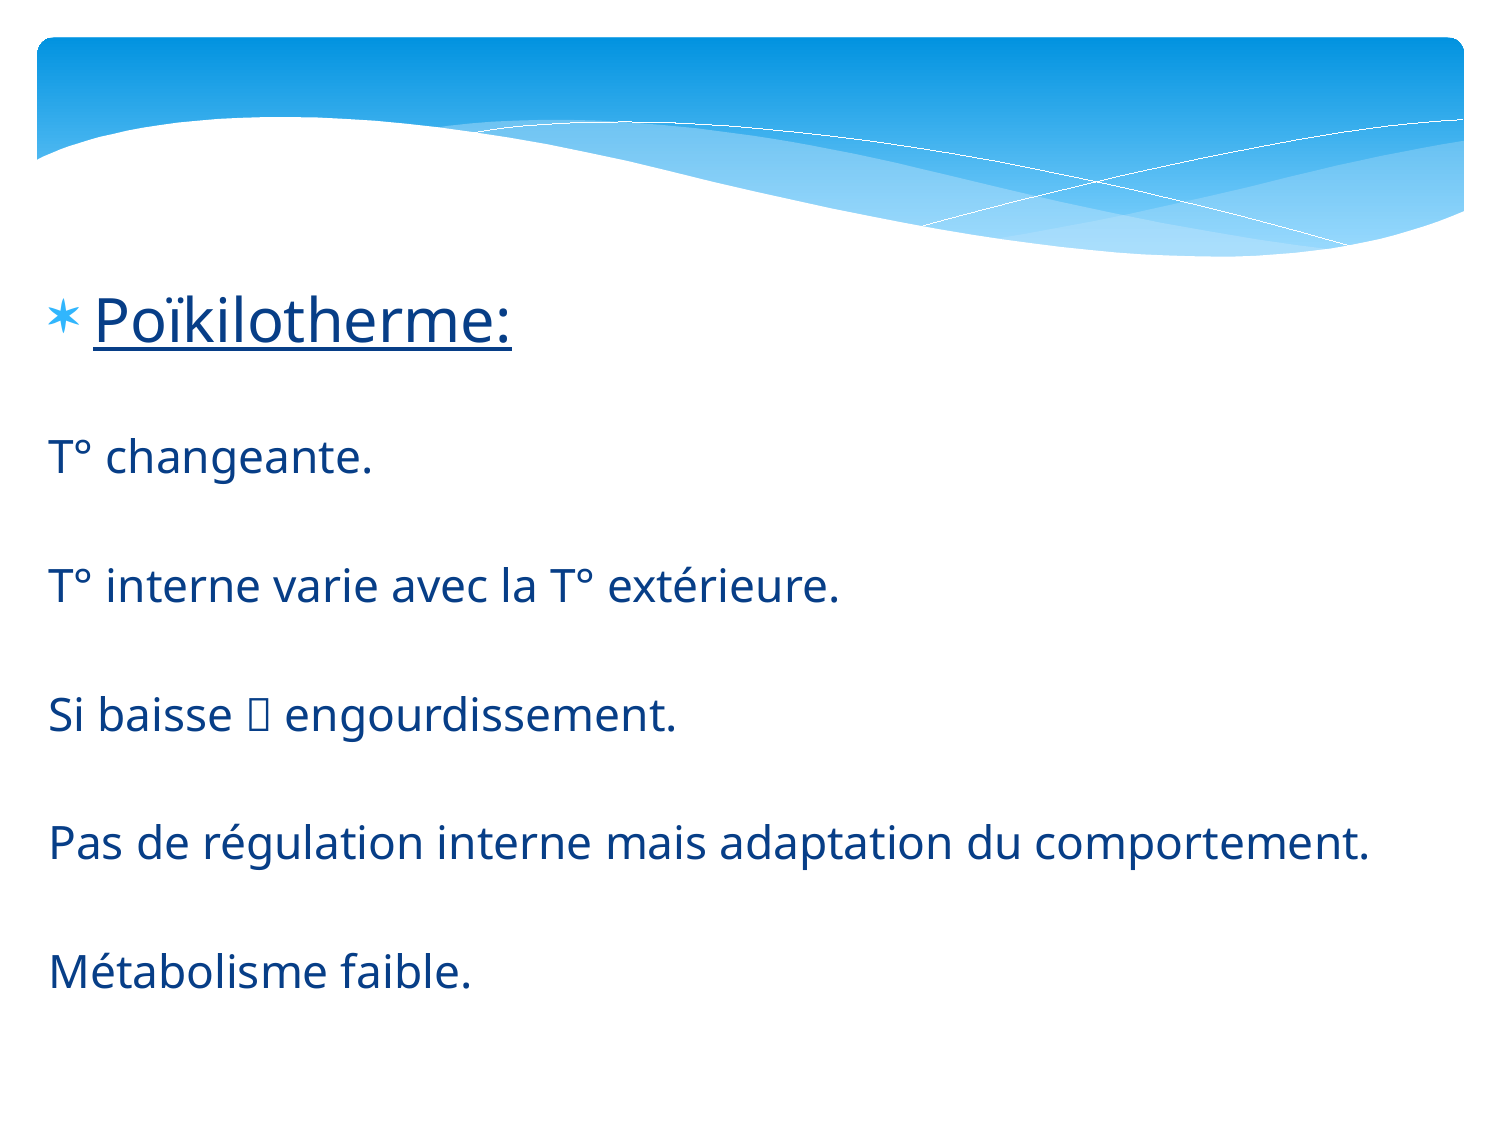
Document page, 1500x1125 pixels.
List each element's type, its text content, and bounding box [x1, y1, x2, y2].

list Poïkilotherme: T° changeante. T° interne varie avec la T° extérieure. Si baisse  engourdissement. Pas de régulation interne mais adaptation du comportement. Métabolisme faible. [33, 273, 1500, 1005]
